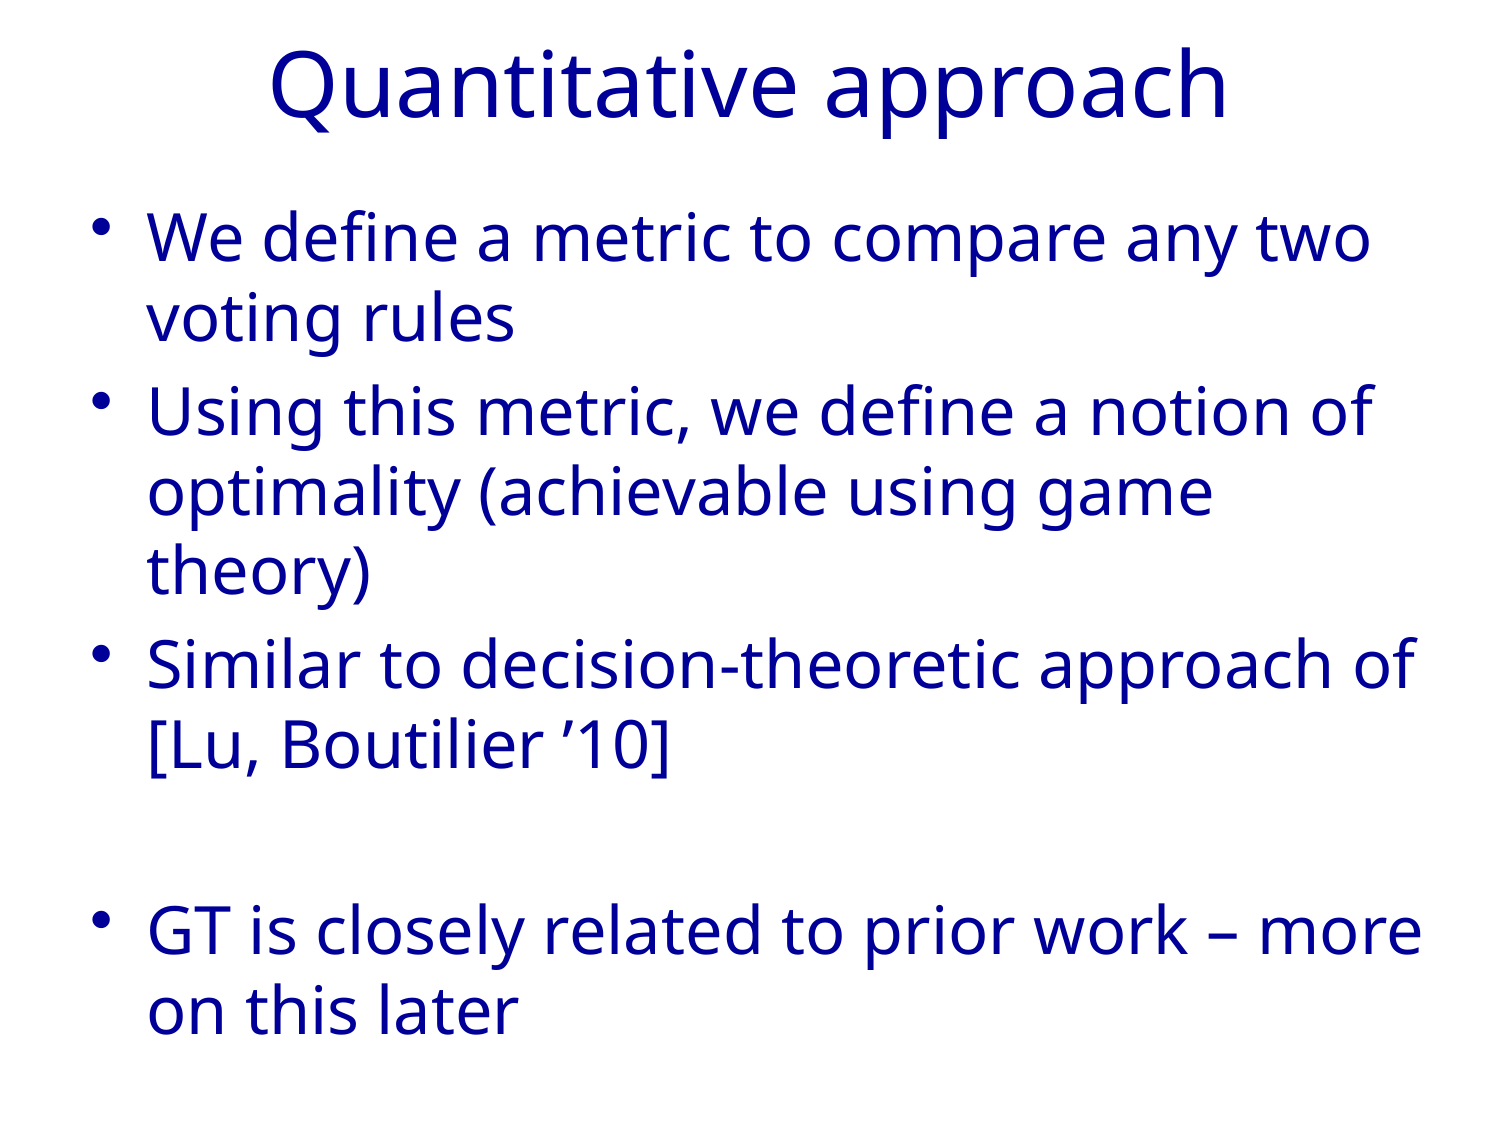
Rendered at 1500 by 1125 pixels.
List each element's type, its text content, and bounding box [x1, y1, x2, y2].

title Quantitative approach [74, 0, 1426, 176]
list We define a metric to compare any two voting rules Using this metric, we define a notion of optimality (achievable using game theory) Similar to decision-theoretic approach of [Lu, Boutilier ’10] GT is closely related to prior work – more on this later [74, 187, 1451, 1026]
